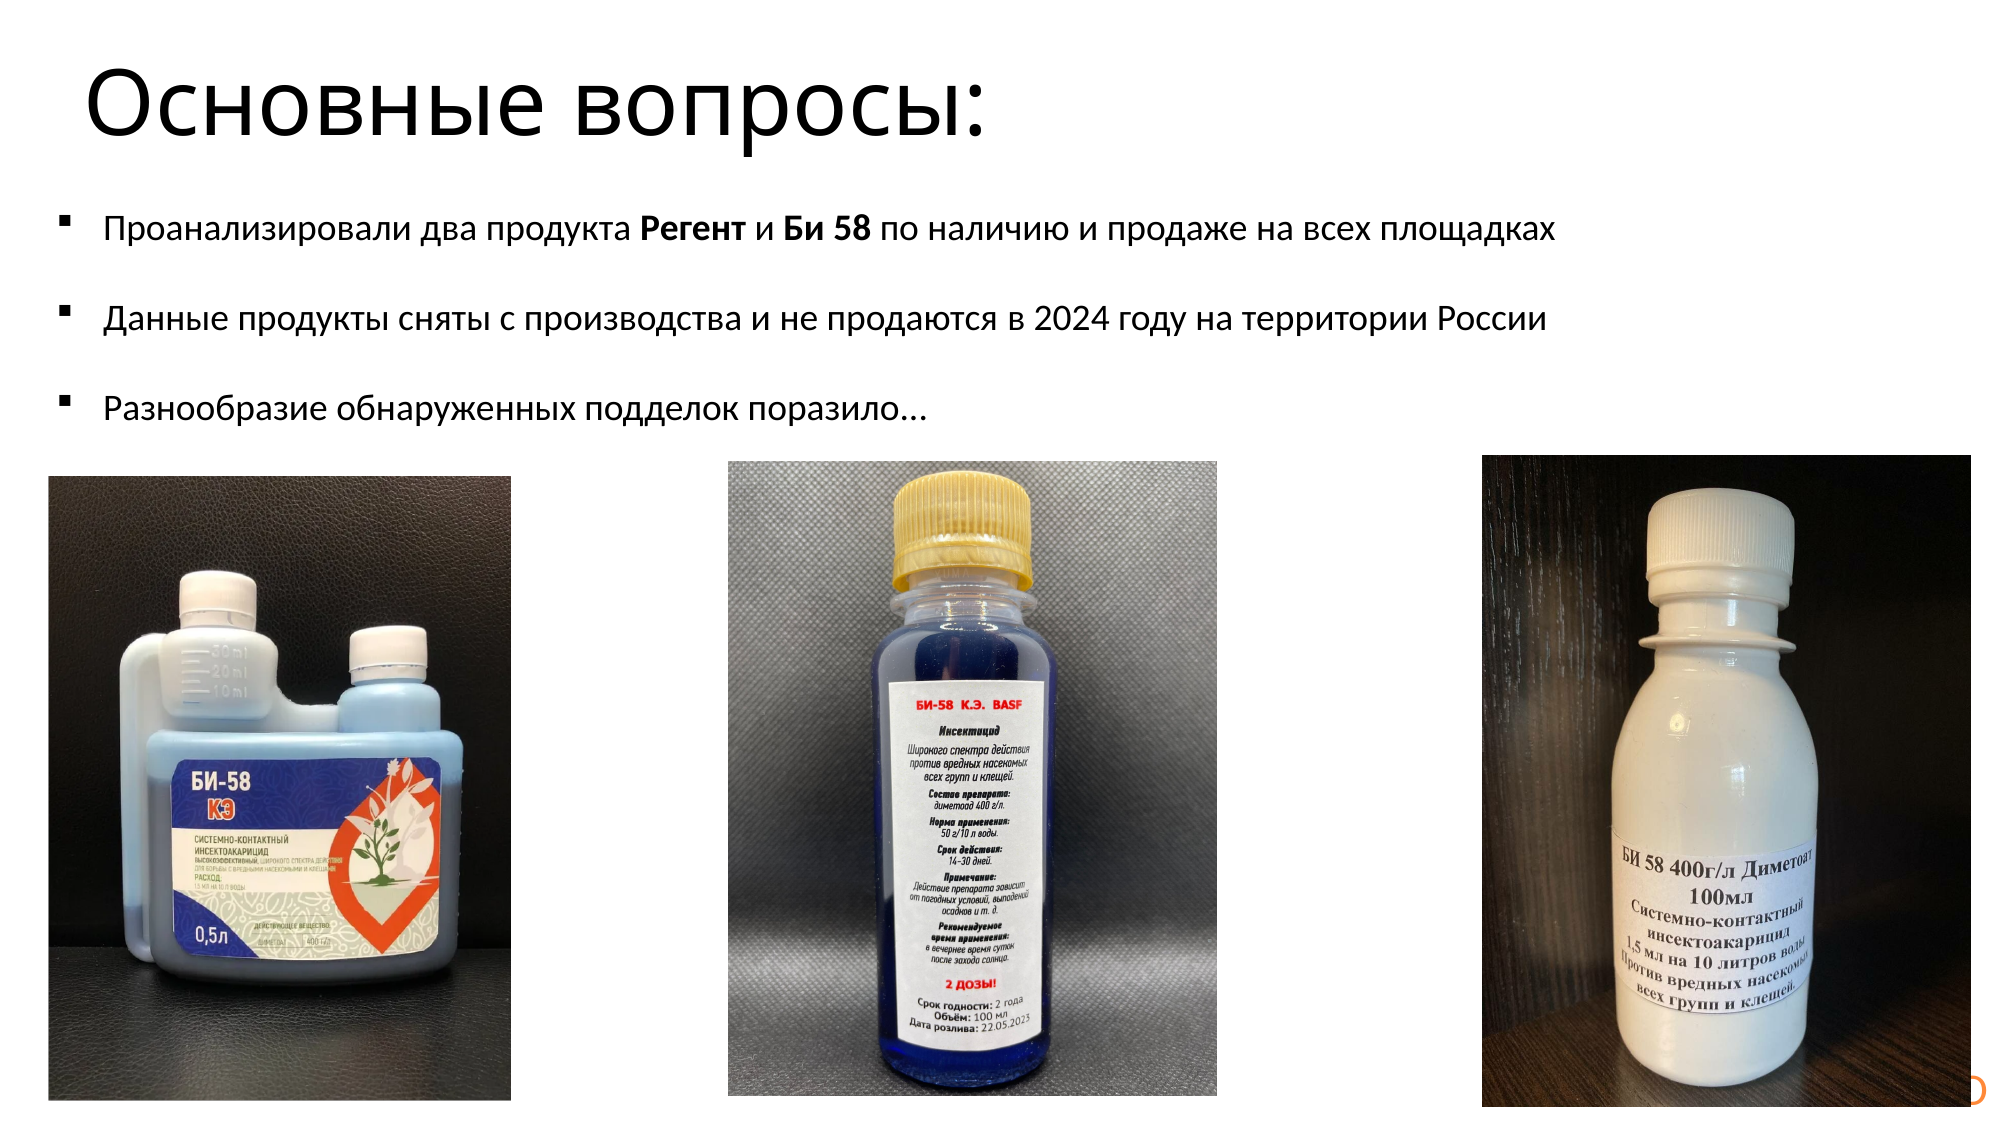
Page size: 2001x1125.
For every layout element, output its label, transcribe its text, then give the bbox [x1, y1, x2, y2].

picture [1482, 455, 1971, 1107]
picture [41, 469, 518, 1107]
picture [728, 461, 1217, 1096]
text_box Проанализировали два продукта Регент и Би 58 по наличию и продаже на всех площадках Данные продукты сняты с производства и не продаются в 2024 году на территории России Разнообразие обнаруженных подделок поразило... [41, 195, 1932, 526]
title Основные вопросы: [68, 0, 1794, 195]
